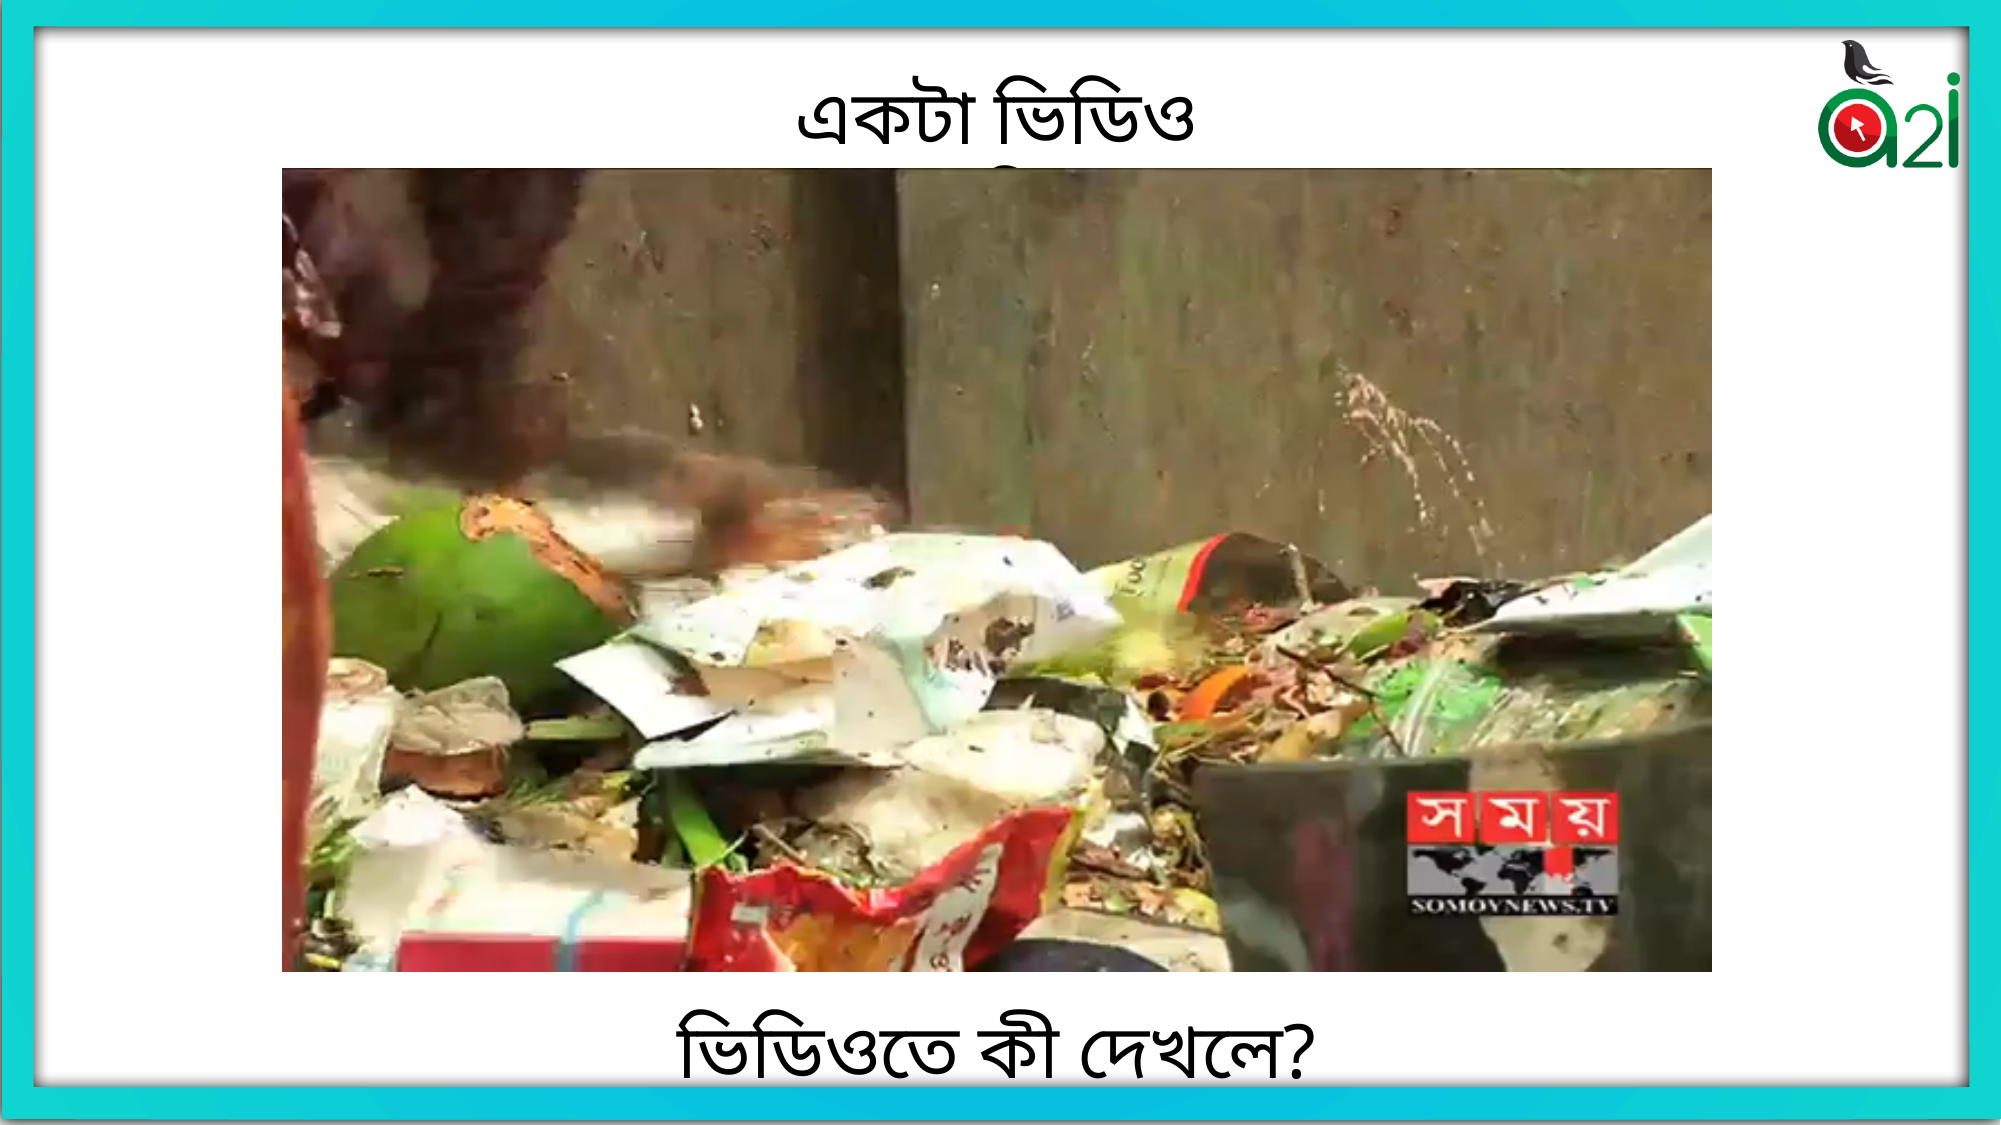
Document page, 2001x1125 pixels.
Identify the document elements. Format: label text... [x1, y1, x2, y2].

text_box একটা ভিডিও দেখি। [688, 62, 1305, 168]
text_box ভিডিওতে কী দেখলে? [428, 996, 1565, 1074]
picture [1818, 40, 1960, 173]
text_box [1, 0, 2000, 1120]
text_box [281, 168, 1713, 973]
